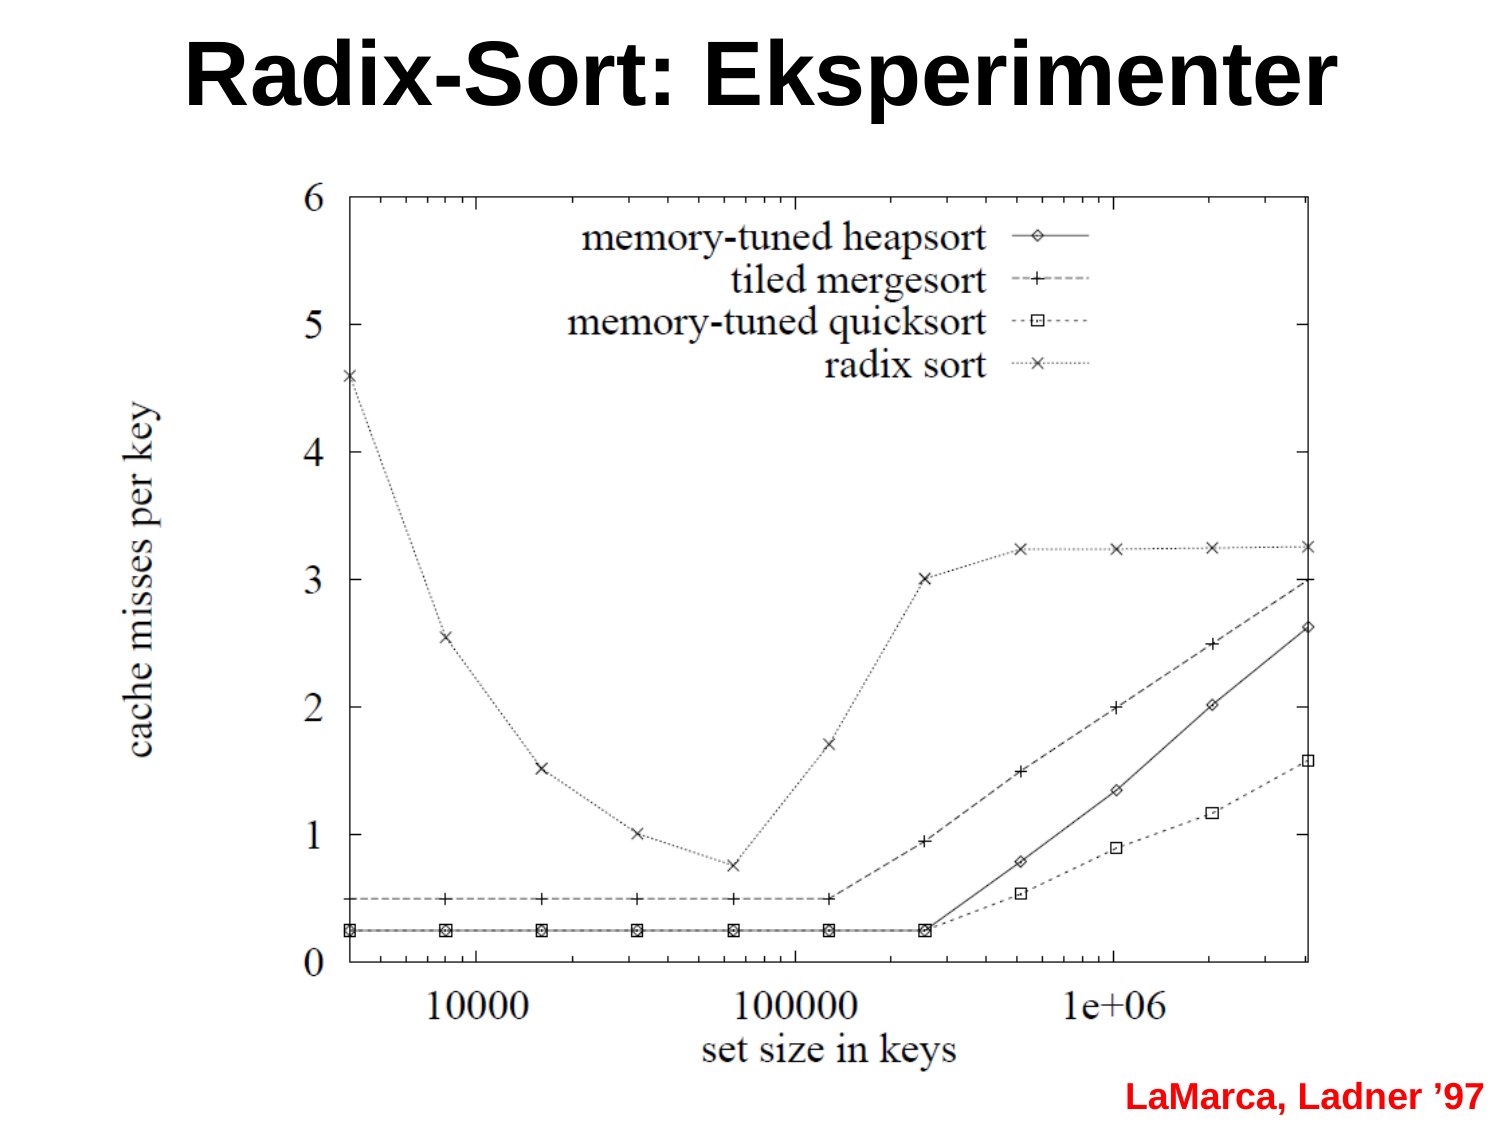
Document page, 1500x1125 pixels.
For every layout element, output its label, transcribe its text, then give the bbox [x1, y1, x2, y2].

text_box LaMarca, Ladner ’97 [1074, 1064, 1500, 1125]
picture [112, 168, 1326, 1082]
title Radix-Sort: Eksperimenter [87, 0, 1438, 138]
